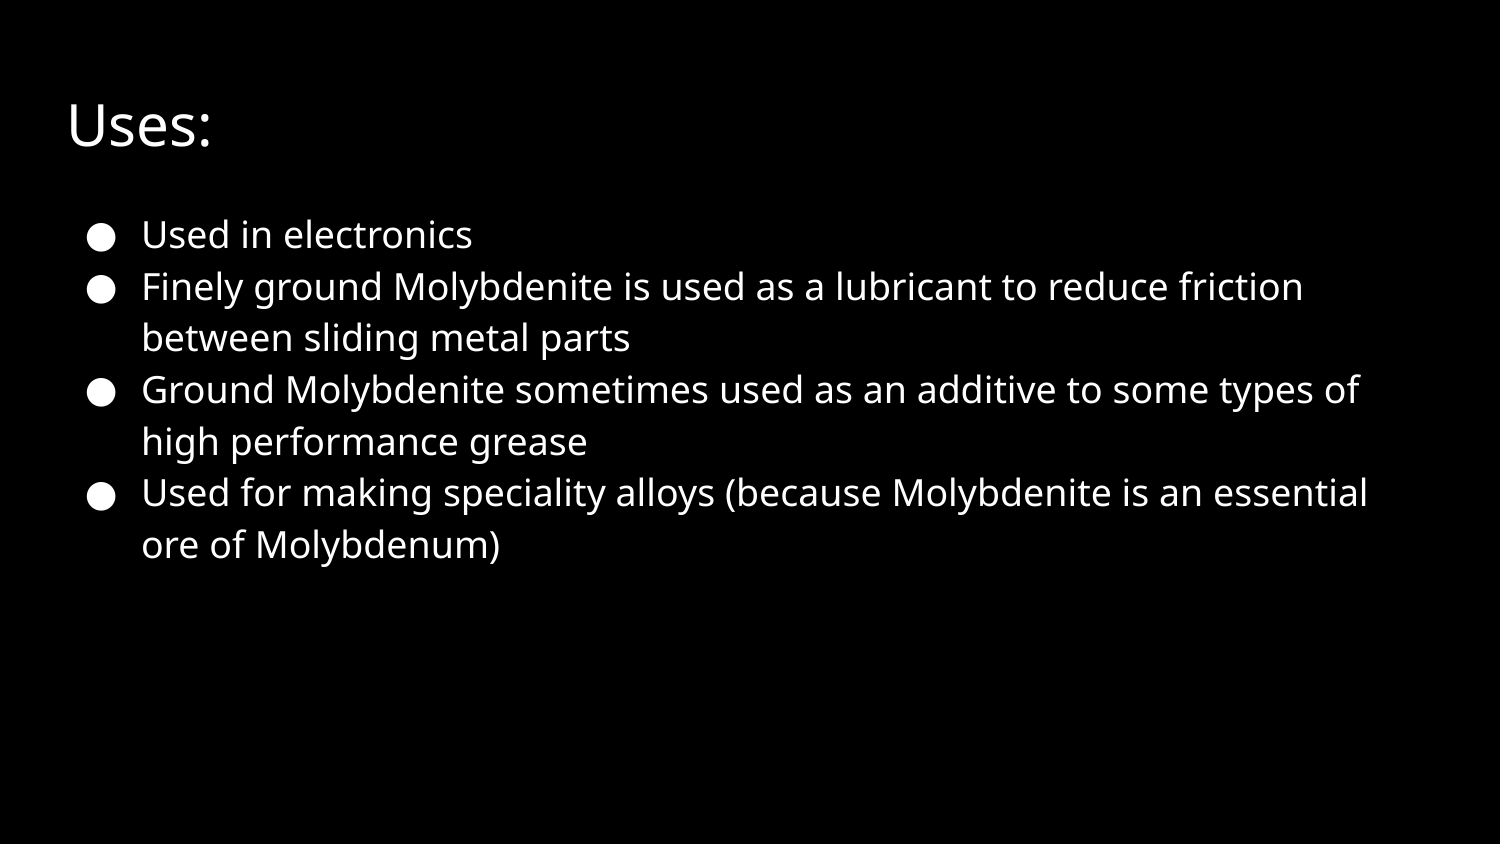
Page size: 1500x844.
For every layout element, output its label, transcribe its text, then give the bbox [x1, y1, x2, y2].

list Used in electronics Finely ground Molybdenite is used as a lubricant to reduce friction between sliding metal parts Ground Molybdenite sometimes used as an additive to some types of high performance grease Used for making speciality alloys (because Molybdenite is an essential ore of Molybdenum) [51, 189, 1417, 750]
title Uses: [51, 72, 1449, 167]
